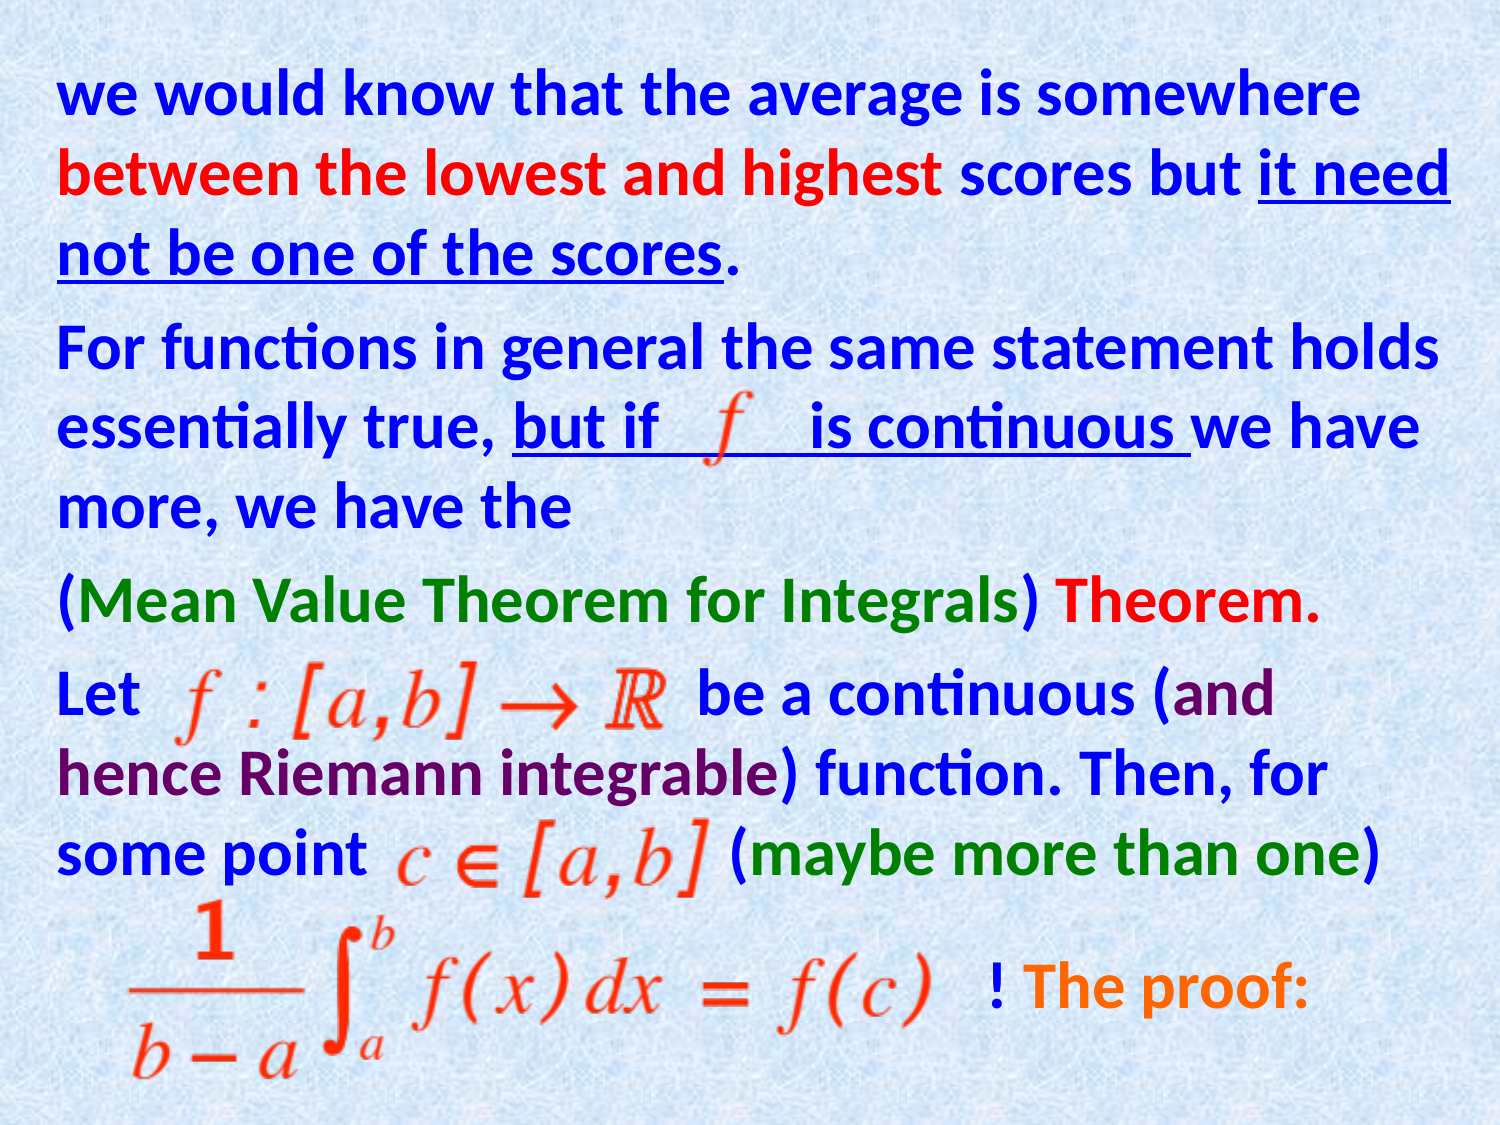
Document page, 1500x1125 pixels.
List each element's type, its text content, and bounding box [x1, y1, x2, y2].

picture [0, 0, 1500, 1125]
picture [699, 386, 755, 470]
picture [700, 943, 933, 1037]
list we would know that the average is somewhere between the lowest and highest scores but it need not be one of the scores. For functions in general the same statement holds essentially true, but if is continuous we have more, we have the (Mean Value Theorem for Integrals) Theorem. Let be a continuous (and hence Riemann integrable) function. Then, for some point (maybe more than one) ! The proof: [41, 41, 1471, 1125]
picture [124, 812, 711, 1083]
picture [171, 654, 669, 749]
